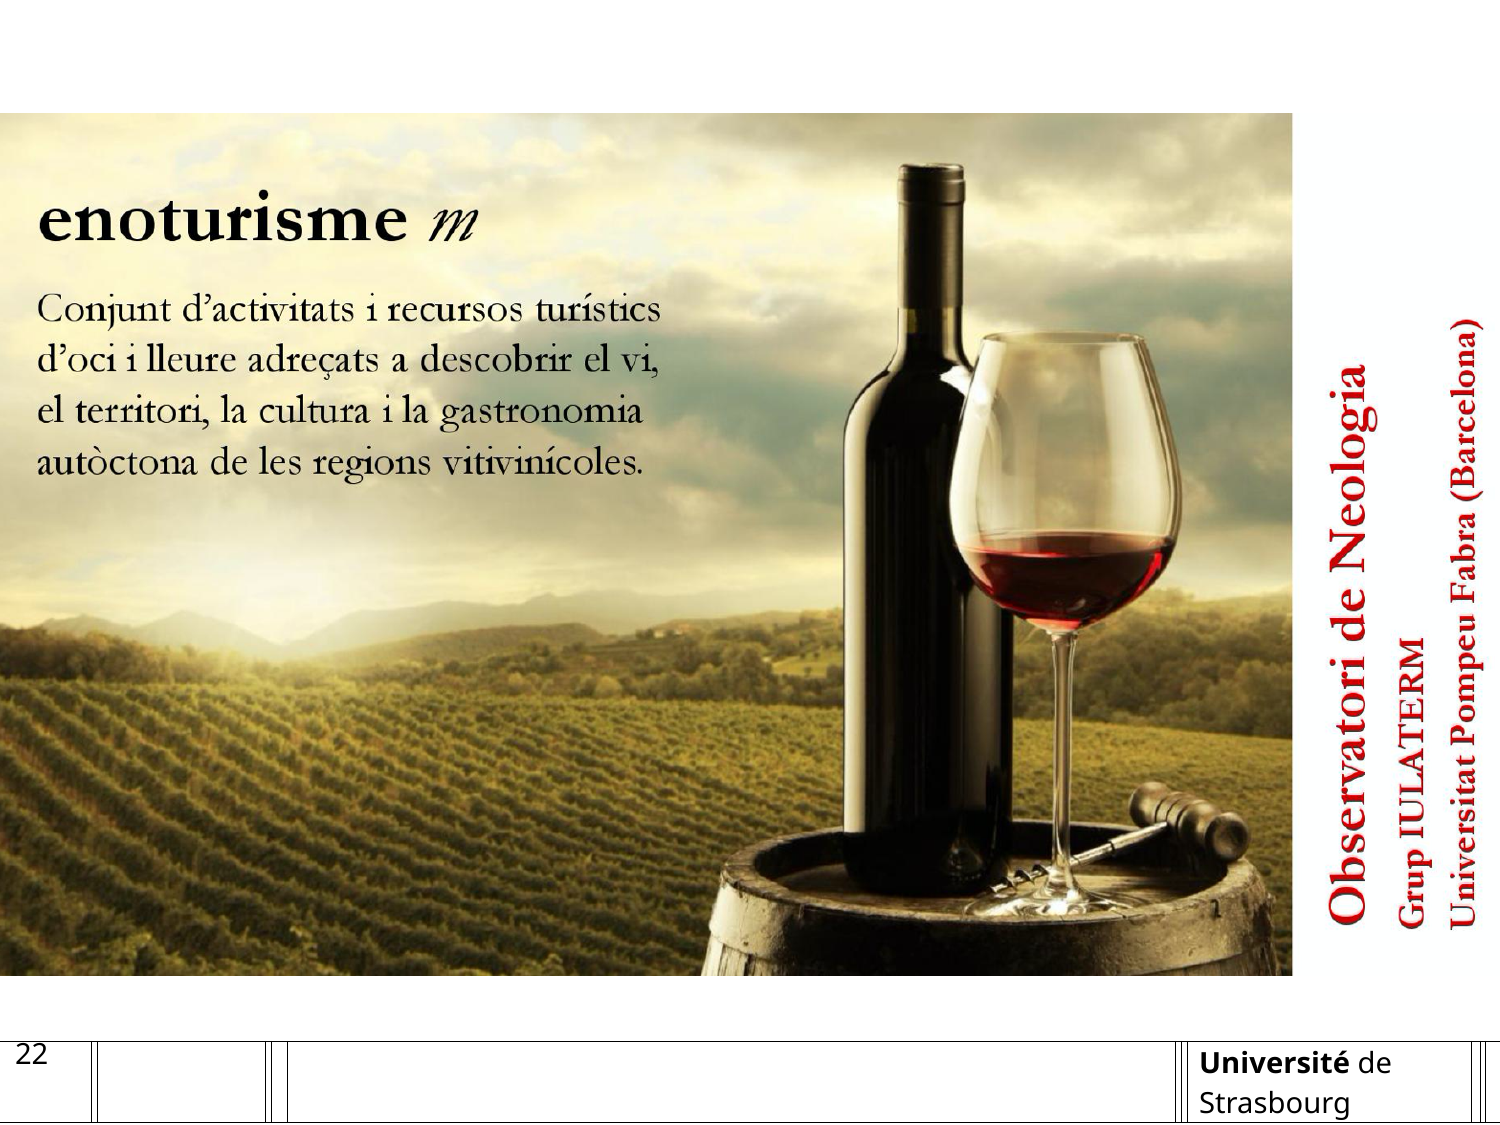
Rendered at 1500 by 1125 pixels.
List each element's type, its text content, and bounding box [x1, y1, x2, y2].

picture [0, 112, 1500, 986]
slide_number 22 [0, 1032, 92, 1078]
